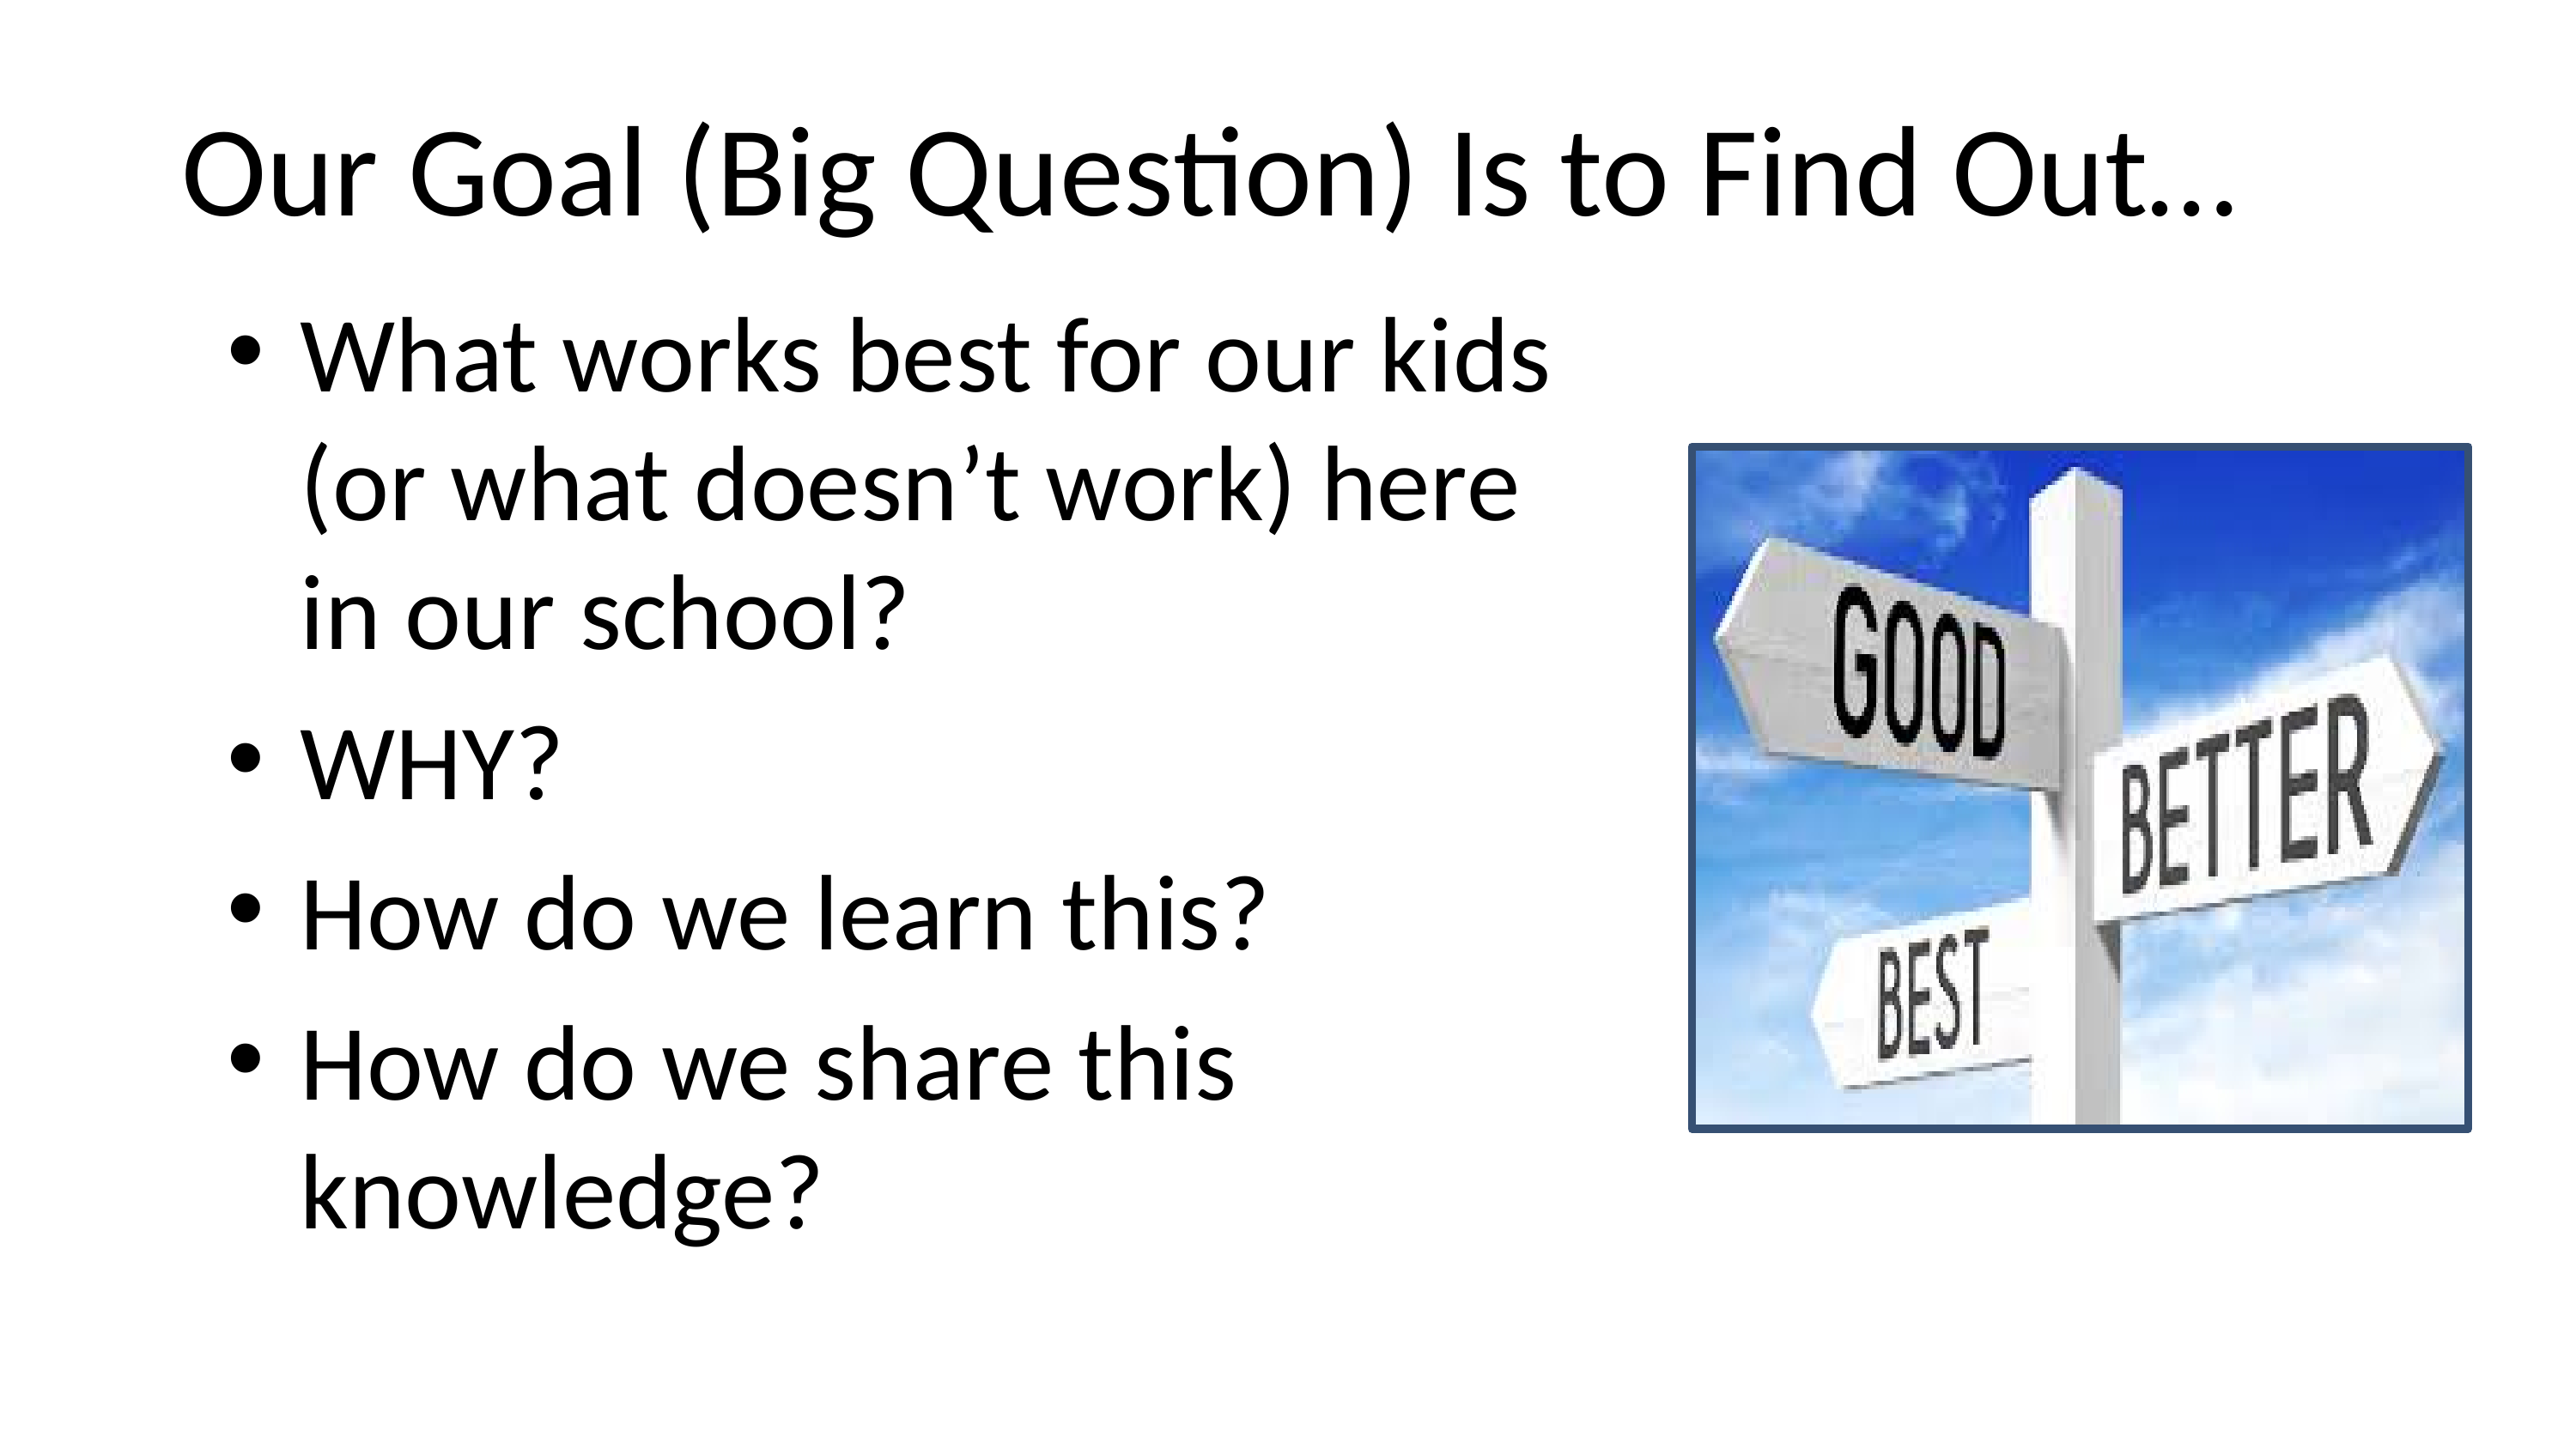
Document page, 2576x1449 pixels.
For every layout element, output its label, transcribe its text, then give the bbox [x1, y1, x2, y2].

picture [1695, 450, 2464, 1125]
list What works best for our kids (or what doesn’t work) here in our school? WHY? How do we learn this? How do we share this knowledge? [214, 277, 1583, 1447]
title Our Goal (Big Question) Is to Find Out… [168, 50, 2307, 278]
